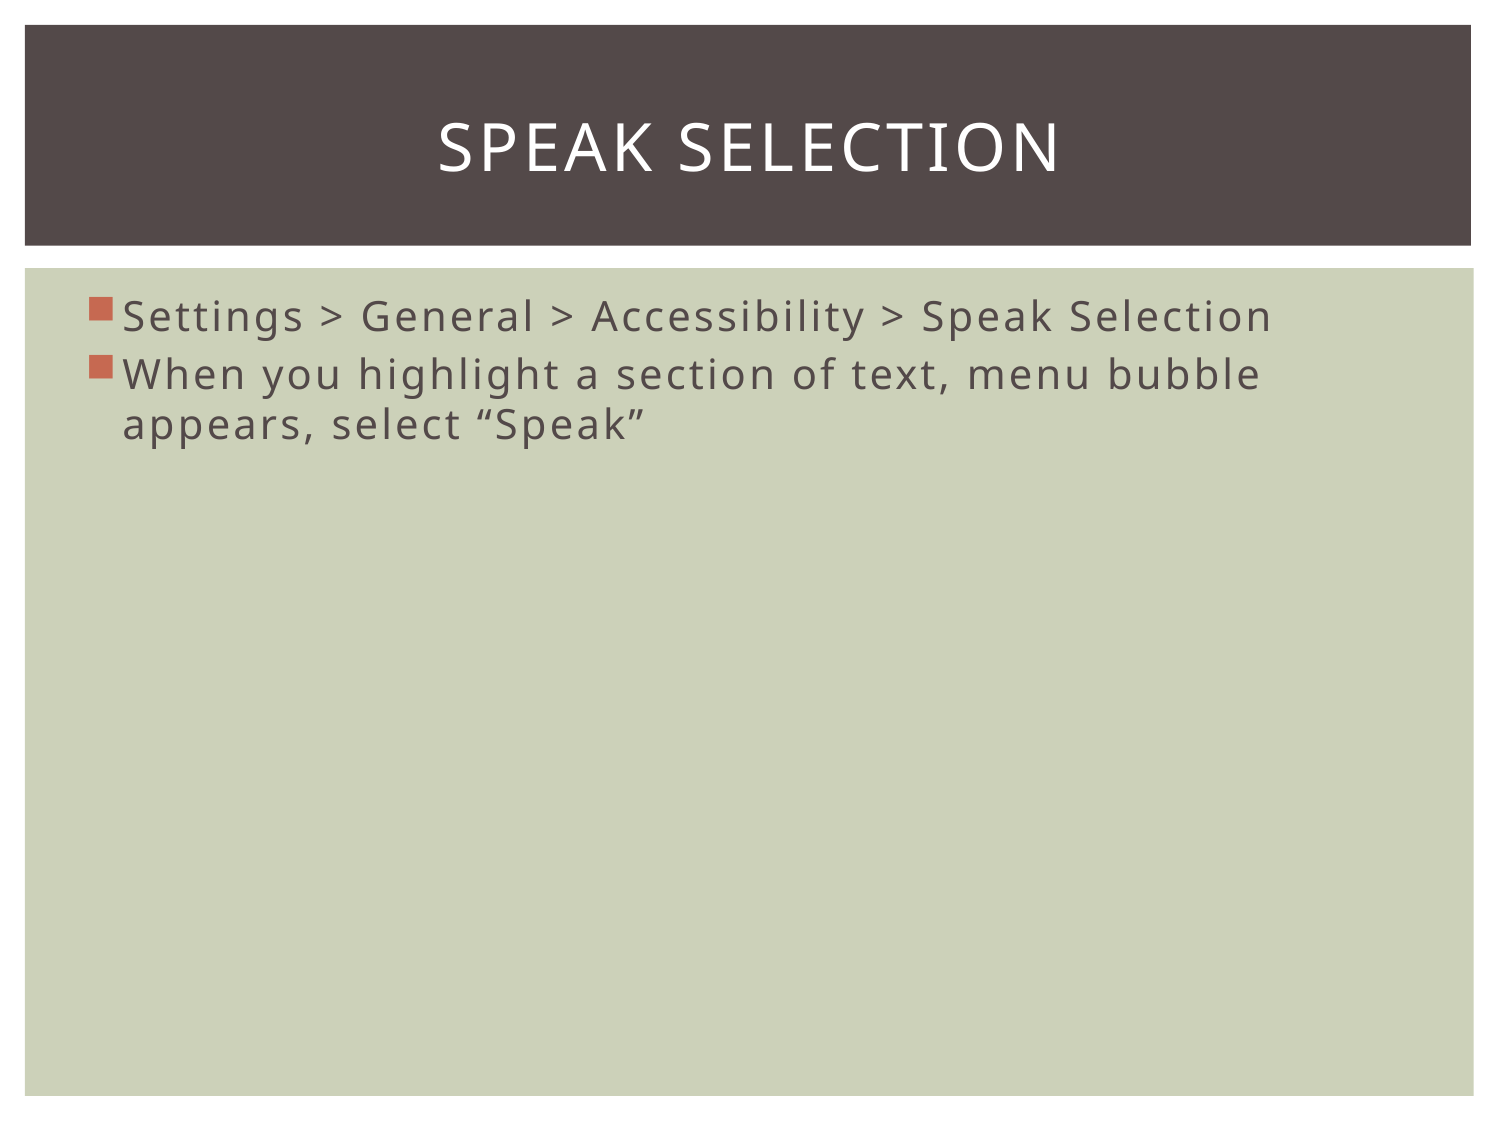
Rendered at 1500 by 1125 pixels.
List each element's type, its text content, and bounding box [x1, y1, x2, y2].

list Settings > General > Accessibility > Speak Selection When you highlight a section of text, menu bubble appears, select “Speak” [62, 281, 1442, 1005]
title Speak selection [62, 58, 1438, 232]
